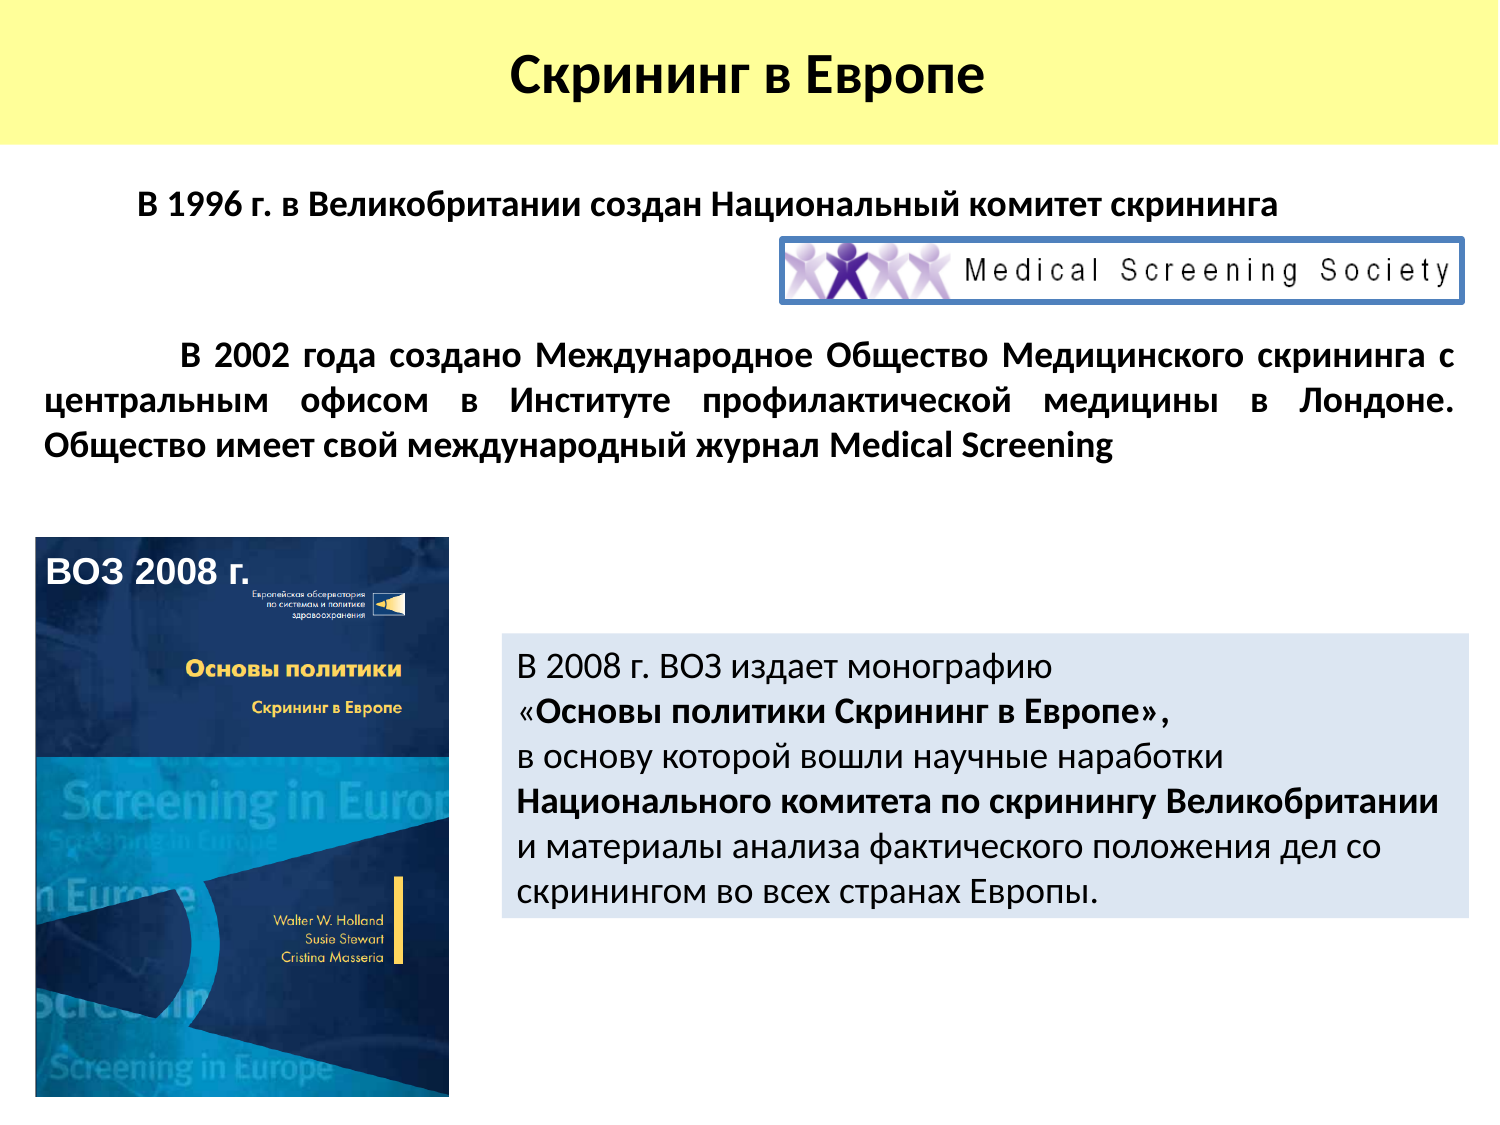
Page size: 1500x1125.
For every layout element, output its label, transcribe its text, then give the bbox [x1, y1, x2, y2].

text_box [29, 536, 450, 1097]
picture [785, 242, 1459, 300]
text_box В 1996 г. в Великобритании создан Национальный комитет скрининга [27, 171, 1469, 231]
text_box Скрининг в Европе [0, 0, 1499, 145]
text_box В 2008 г. ВОЗ издает монографию «Основы политики Скрининг в Европе», в основу которой вошли научные наработки Национального комитета по скринингу Великобритании и материалы анализа фактического положения дел со скринингом во всех странах Европы. [501, 633, 1469, 919]
text_box В 2002 года создано Международное Общество Медицинского скрининга с центральным офисом в Институте профилактической медицины в Лондоне. Общество имеет свой международный журнал Medical Screening [29, 322, 1471, 473]
